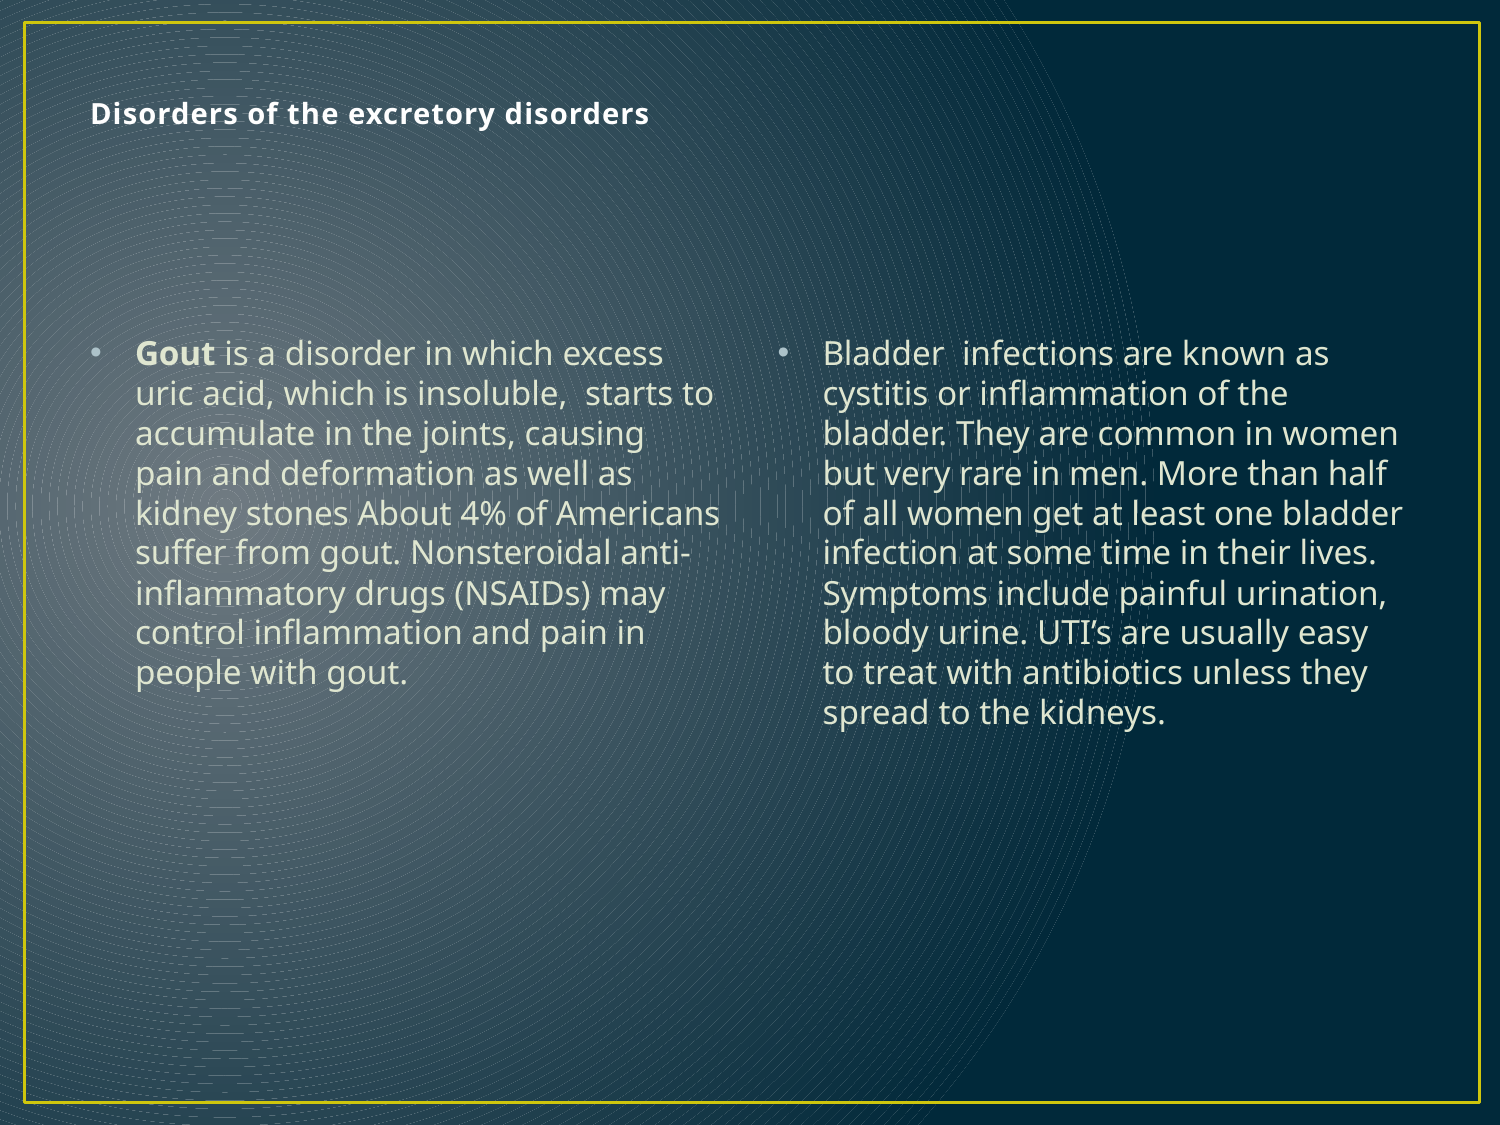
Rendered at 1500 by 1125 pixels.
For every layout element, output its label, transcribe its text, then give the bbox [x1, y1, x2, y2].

title Disorders of the excretory disorders [75, 45, 1425, 138]
list Gout is a disorder in which excess uric acid, which is insoluble, starts to accumulate in the joints, causing pain and deformation as well as kidney stones About 4% of Americans suffer from gout. Nonsteroidal anti-inflammatory drugs (NSAIDs) may control inflammation and pain in people with gout. [75, 324, 738, 1005]
list Bladder infections are known as cystitis or inflammation of the bladder. They are common in women but very rare in men. More than half of all women get at least one bladder infection at some time in their lives. Symptoms include painful urination, bloody urine. UTI’s are usually easy to treat with antibiotics unless they spread to the kidneys. [762, 324, 1425, 1005]
